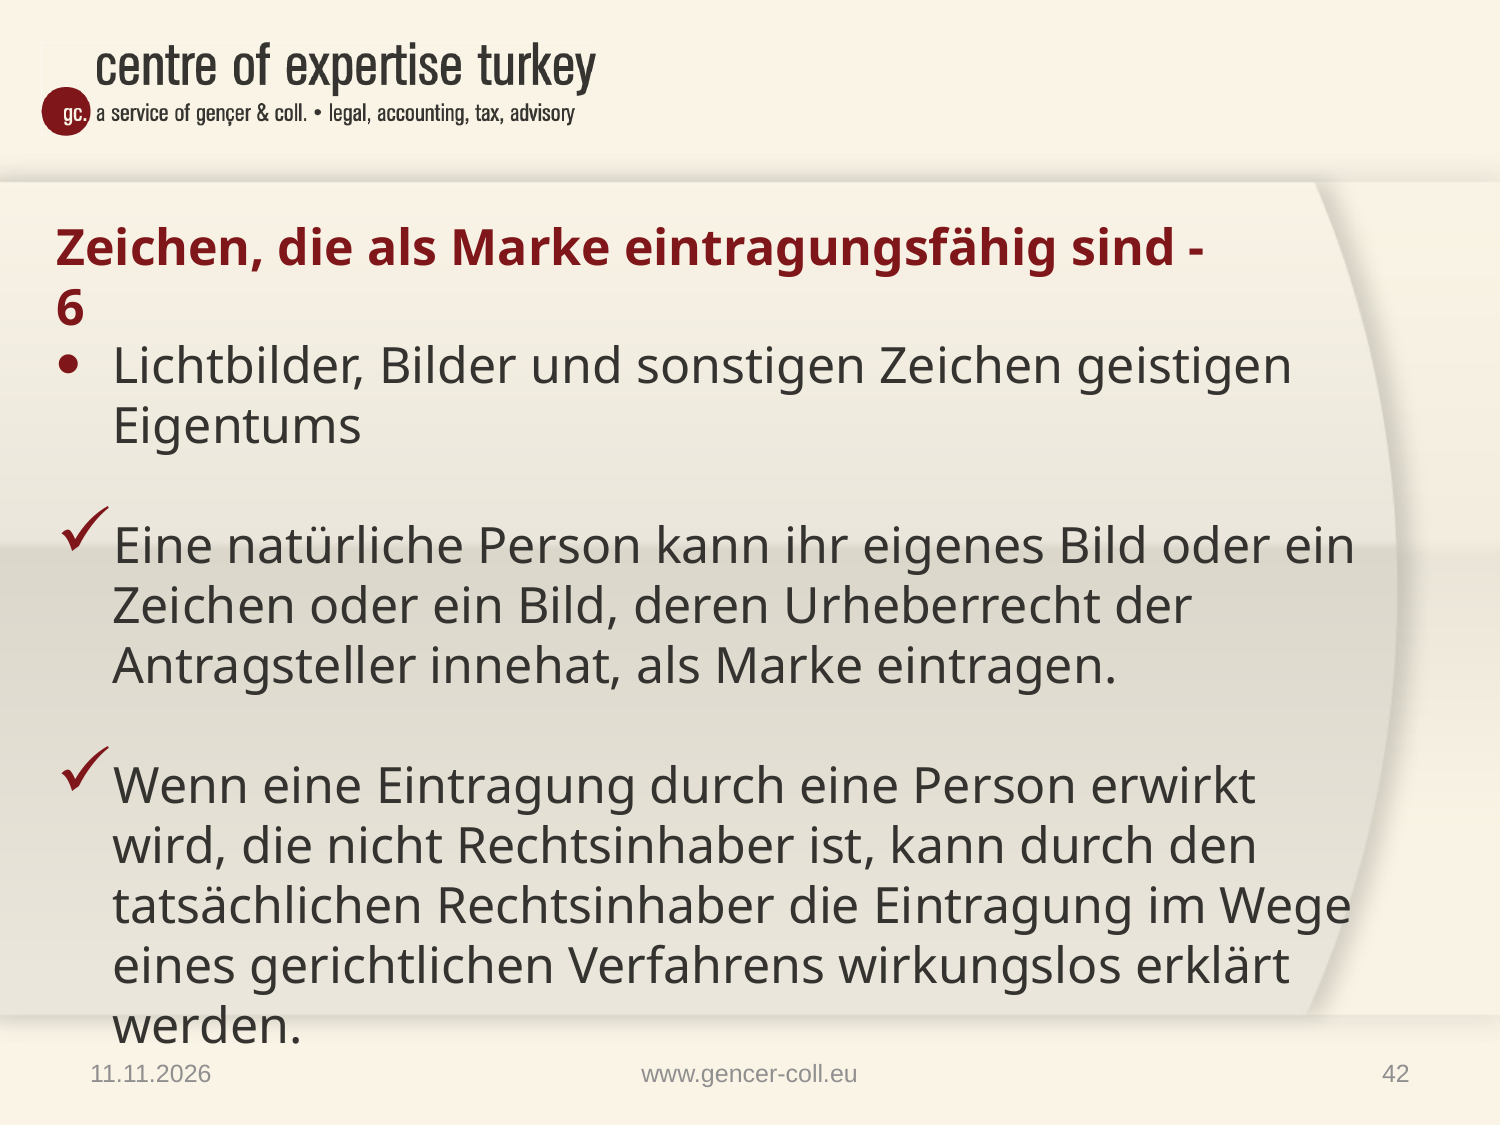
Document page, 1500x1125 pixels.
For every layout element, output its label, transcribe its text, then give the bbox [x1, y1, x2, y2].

list Lichtbilder, Bilder und sonstigen Zeichen geistigen Eigentums Eine natürliche Person kann ihr eigenes Bild oder ein Zeichen oder ein Bild, deren Urheberrecht der Antragsteller innehat, als Marke eintragen. Wenn eine Eintragung durch eine Person erwirkt wird, die nicht Rechtsinhaber ist, kann durch den tatsächlichen Rechtsinhaber die Eintragung im Wege eines gerichtlichen Verfahrens wirkungslos erklärt werden. [41, 326, 1400, 988]
title Zeichen, die als Marke eintragungsfähig sind - 6 [41, 208, 1223, 279]
footer www.gencer-coll.eu [512, 1042, 988, 1103]
slide_number 42 [1074, 1042, 1425, 1103]
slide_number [75, 1042, 425, 1103]
picture [0, 0, 1500, 1125]
